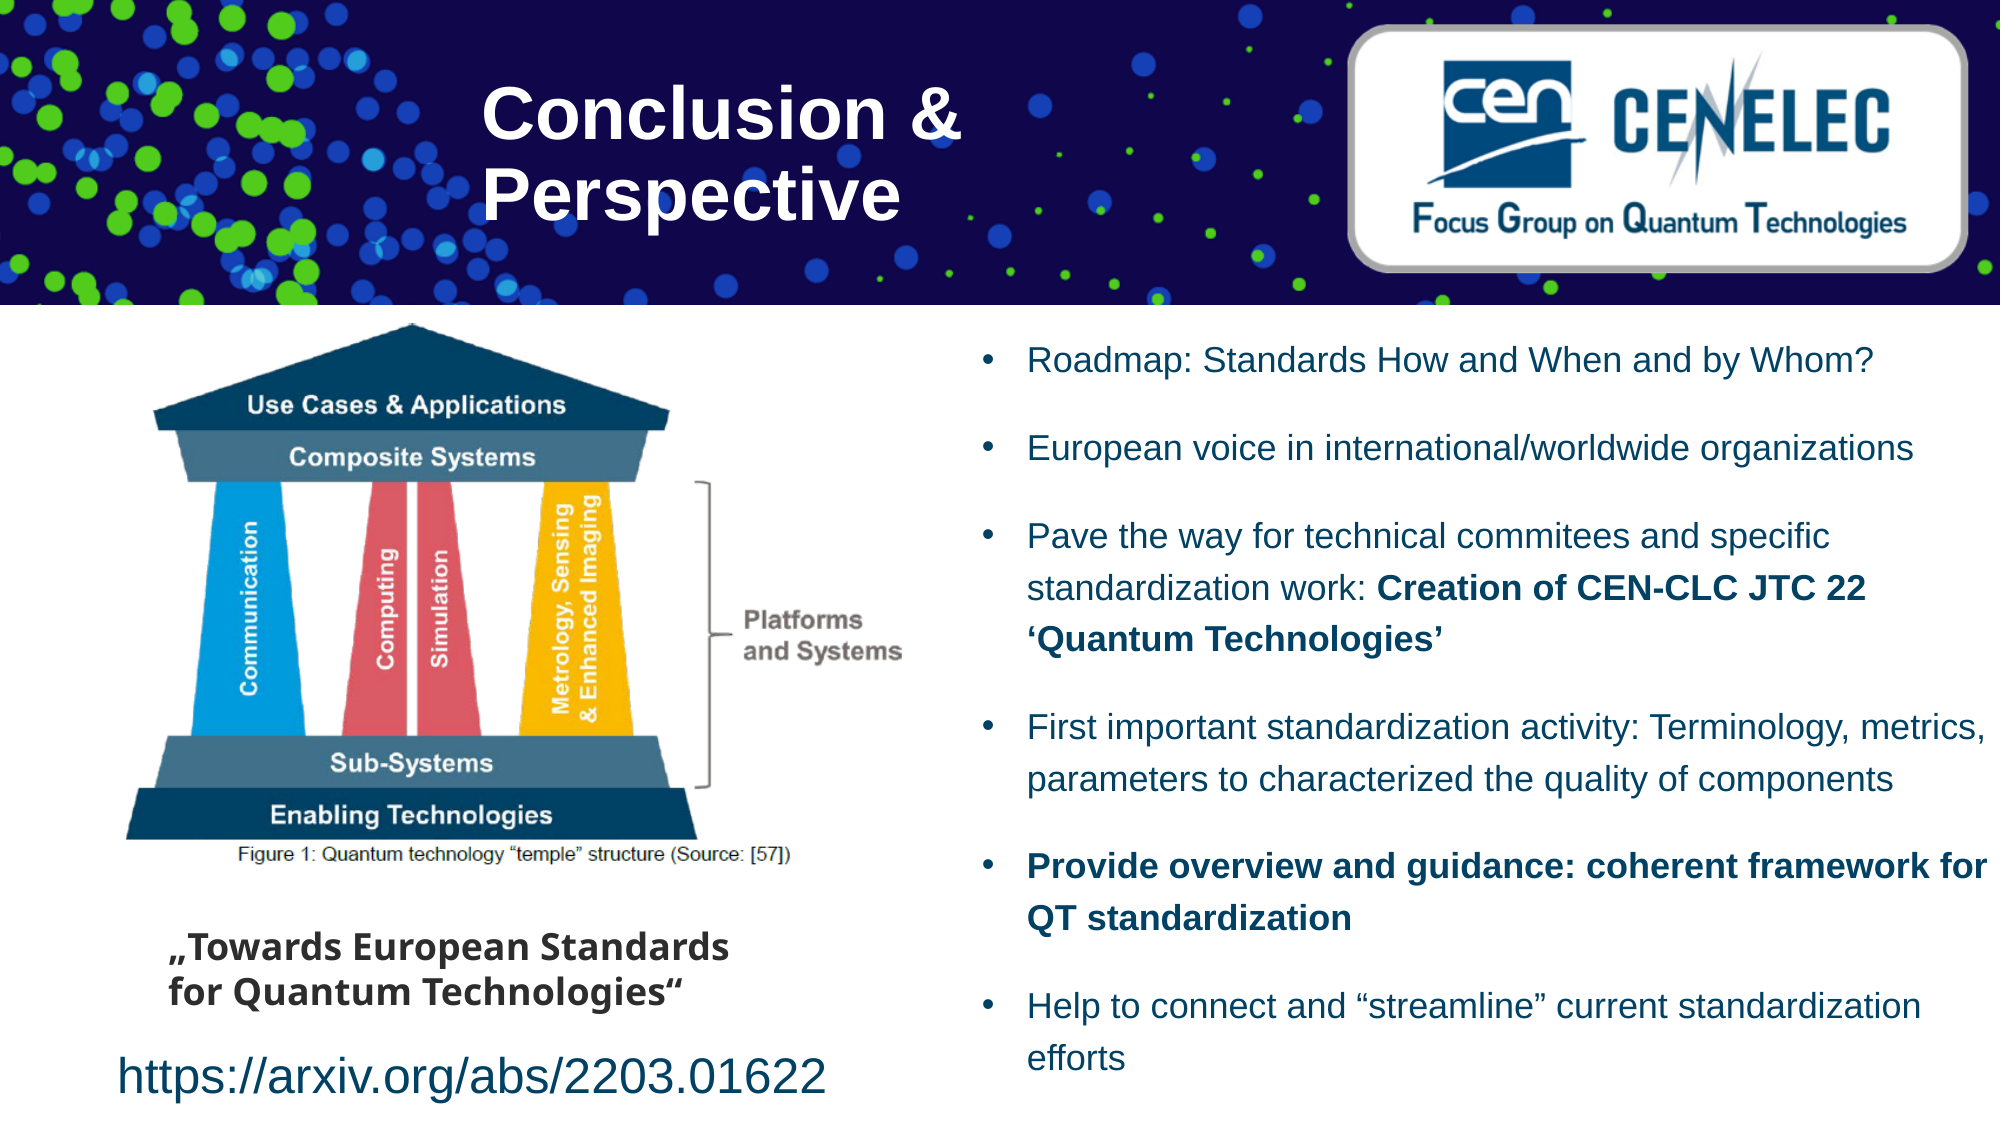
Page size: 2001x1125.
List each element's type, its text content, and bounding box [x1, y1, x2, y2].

list Roadmap: Standards How and When and by Whom? European voice in international/worldwide organizations Pave the way for technical commitees and specific standardization work: Creation of CEN-CLC JTC 22 ‘Quantum Technologies’ First important standardization activity: Terminology, metrics, parameters to characterized the quality of components Provide overview and guidance: coherent framework for QT standardization Help to connect and “streamline” current standardization efforts [939, 328, 1995, 1113]
text_box „Towards European Standards for Quantum Technologies“ [153, 915, 834, 1111]
picture [126, 309, 916, 875]
picture [0, 0, 2000, 305]
text_box https://arxiv.org/abs/2203.01622 [102, 1036, 1112, 1112]
